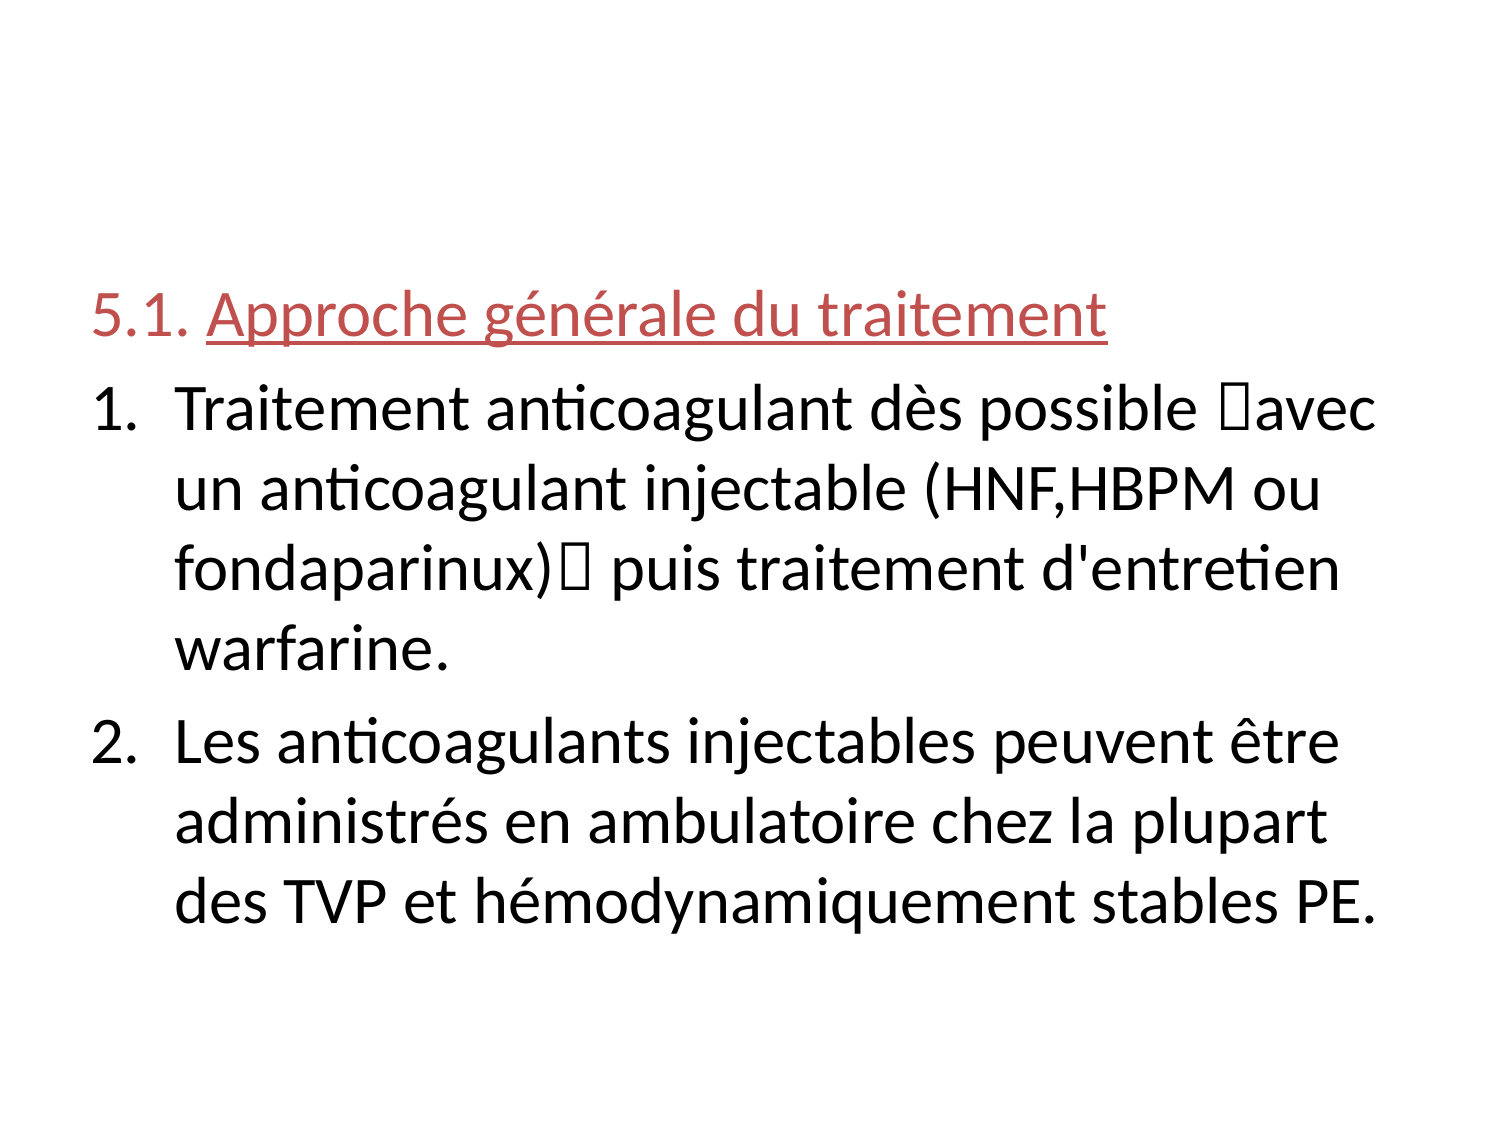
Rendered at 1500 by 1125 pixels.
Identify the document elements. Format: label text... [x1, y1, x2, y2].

list 5.1. Approche générale du traitement Traitement anticoagulant dès possible avec un anticoagulant injectable (HNF,HBPM ou fondaparinux) puis traitement d'entretien warfarine. Les anticoagulants injectables peuvent être administrés en ambulatoire chez la plupart des TVP et hémodynamiquement stables PE. [75, 262, 1425, 1005]
